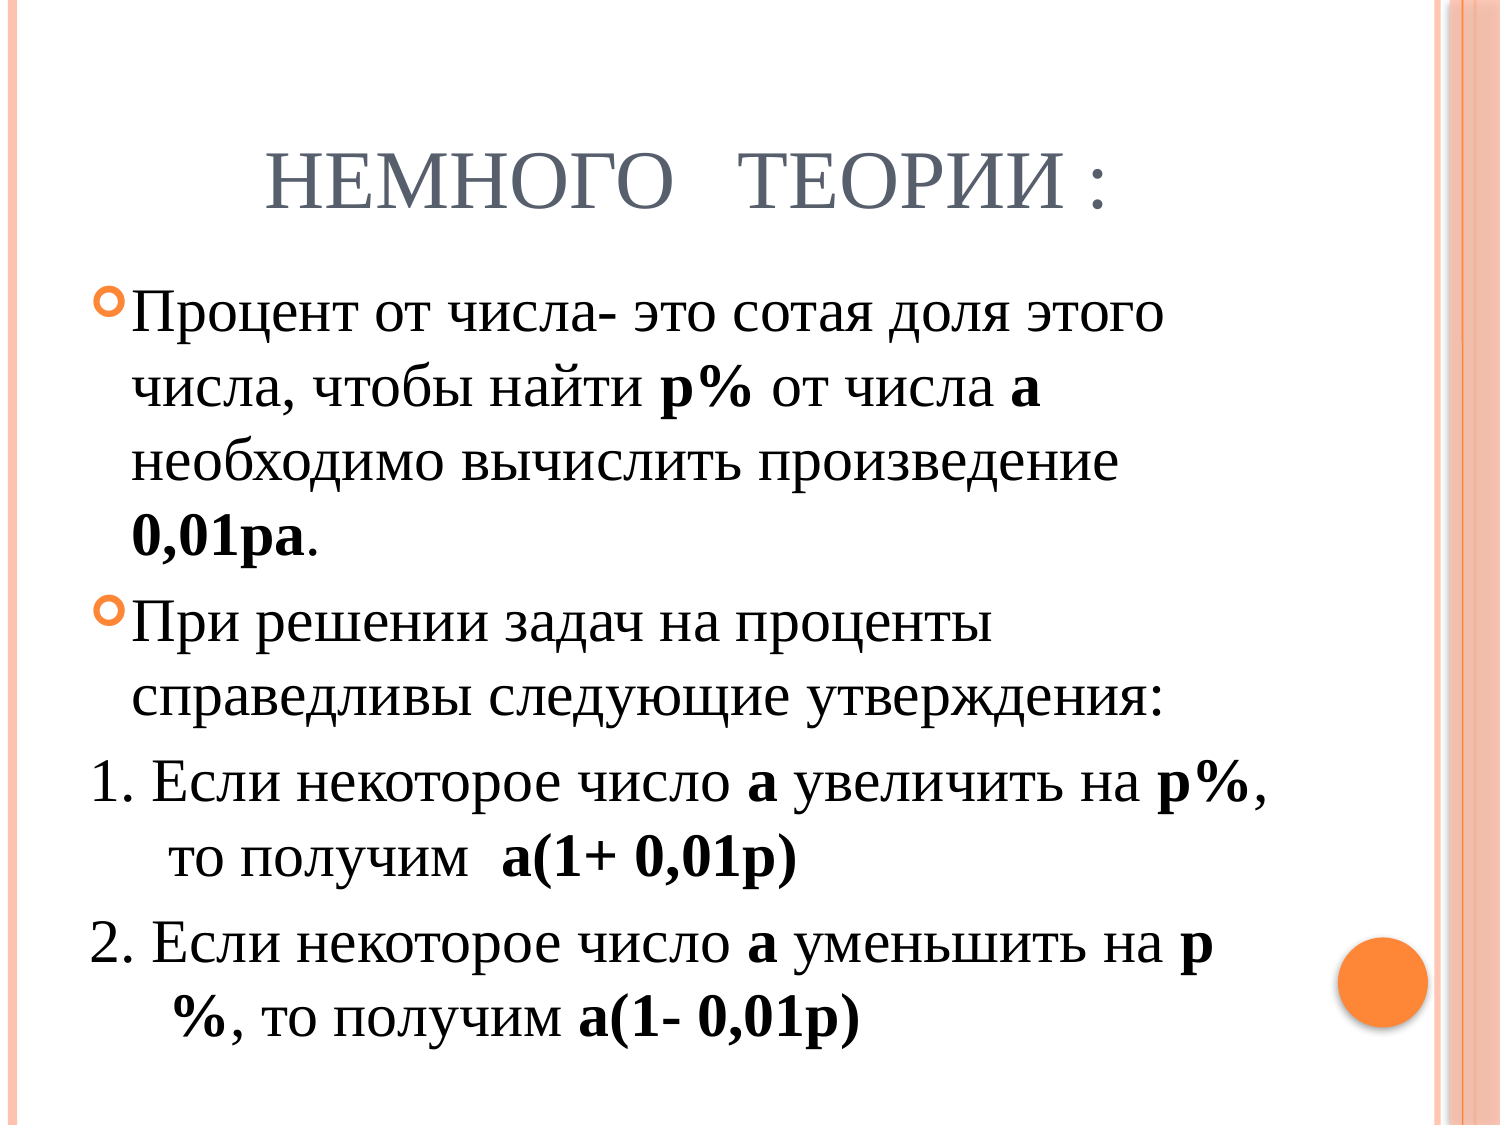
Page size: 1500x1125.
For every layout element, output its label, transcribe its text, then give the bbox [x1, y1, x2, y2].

title Немного теории : [75, 45, 1300, 233]
list Процент от числа- это сотая доля этого числа, чтобы найти р% от числа а необходимо вычислить произведение 0,01ра. При решении задач на проценты справедливы следующие утверждения: 1. Если некоторое число a увеличить на р%, то получим а(1+ 0,01р) 2. Если некоторое число a уменьшить на р%, то получим а(1- 0,01р) [75, 262, 1300, 1062]
